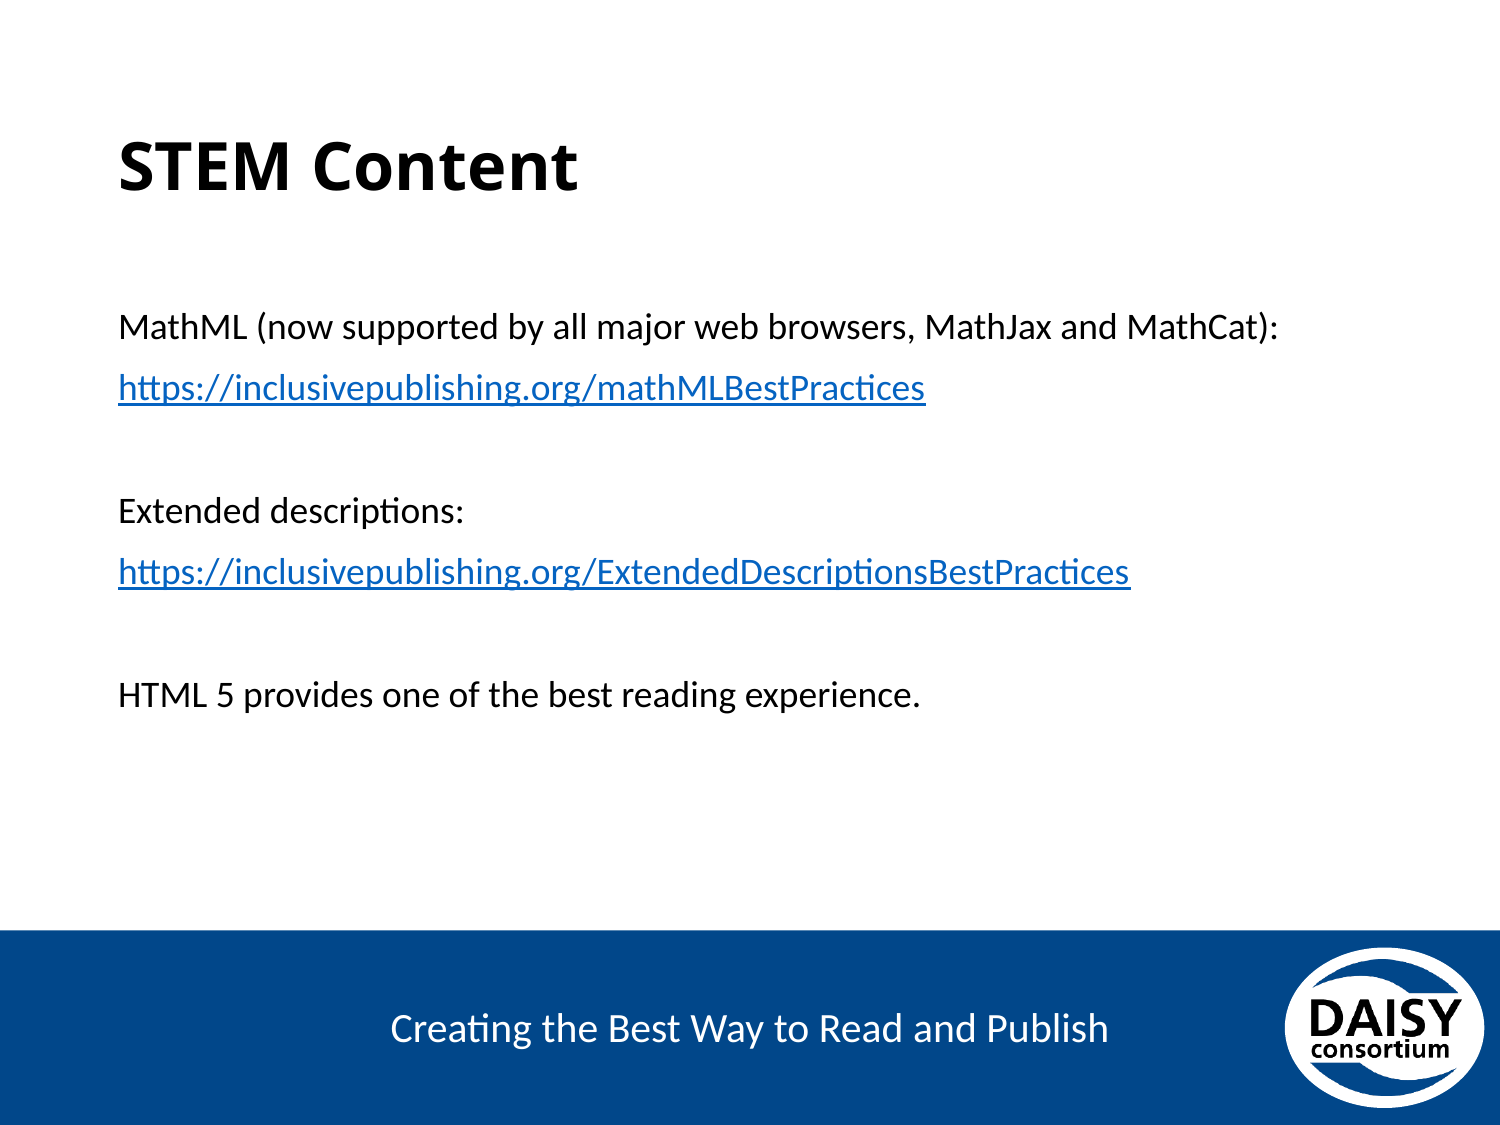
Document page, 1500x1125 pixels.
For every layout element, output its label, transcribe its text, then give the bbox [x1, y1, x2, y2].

picture [1310, 959, 1462, 1096]
list MathML (now supported by all major web browsers, MathJax and MathCat): https://inclusivepublishing.org/mathMLBestPractices Extended descriptions: https://inclusivepublishing.org/ExtendedDescriptionsBestPractices HTML 5 provides one of the best reading experience. [103, 299, 1397, 909]
title STEM Content [103, 59, 1397, 278]
